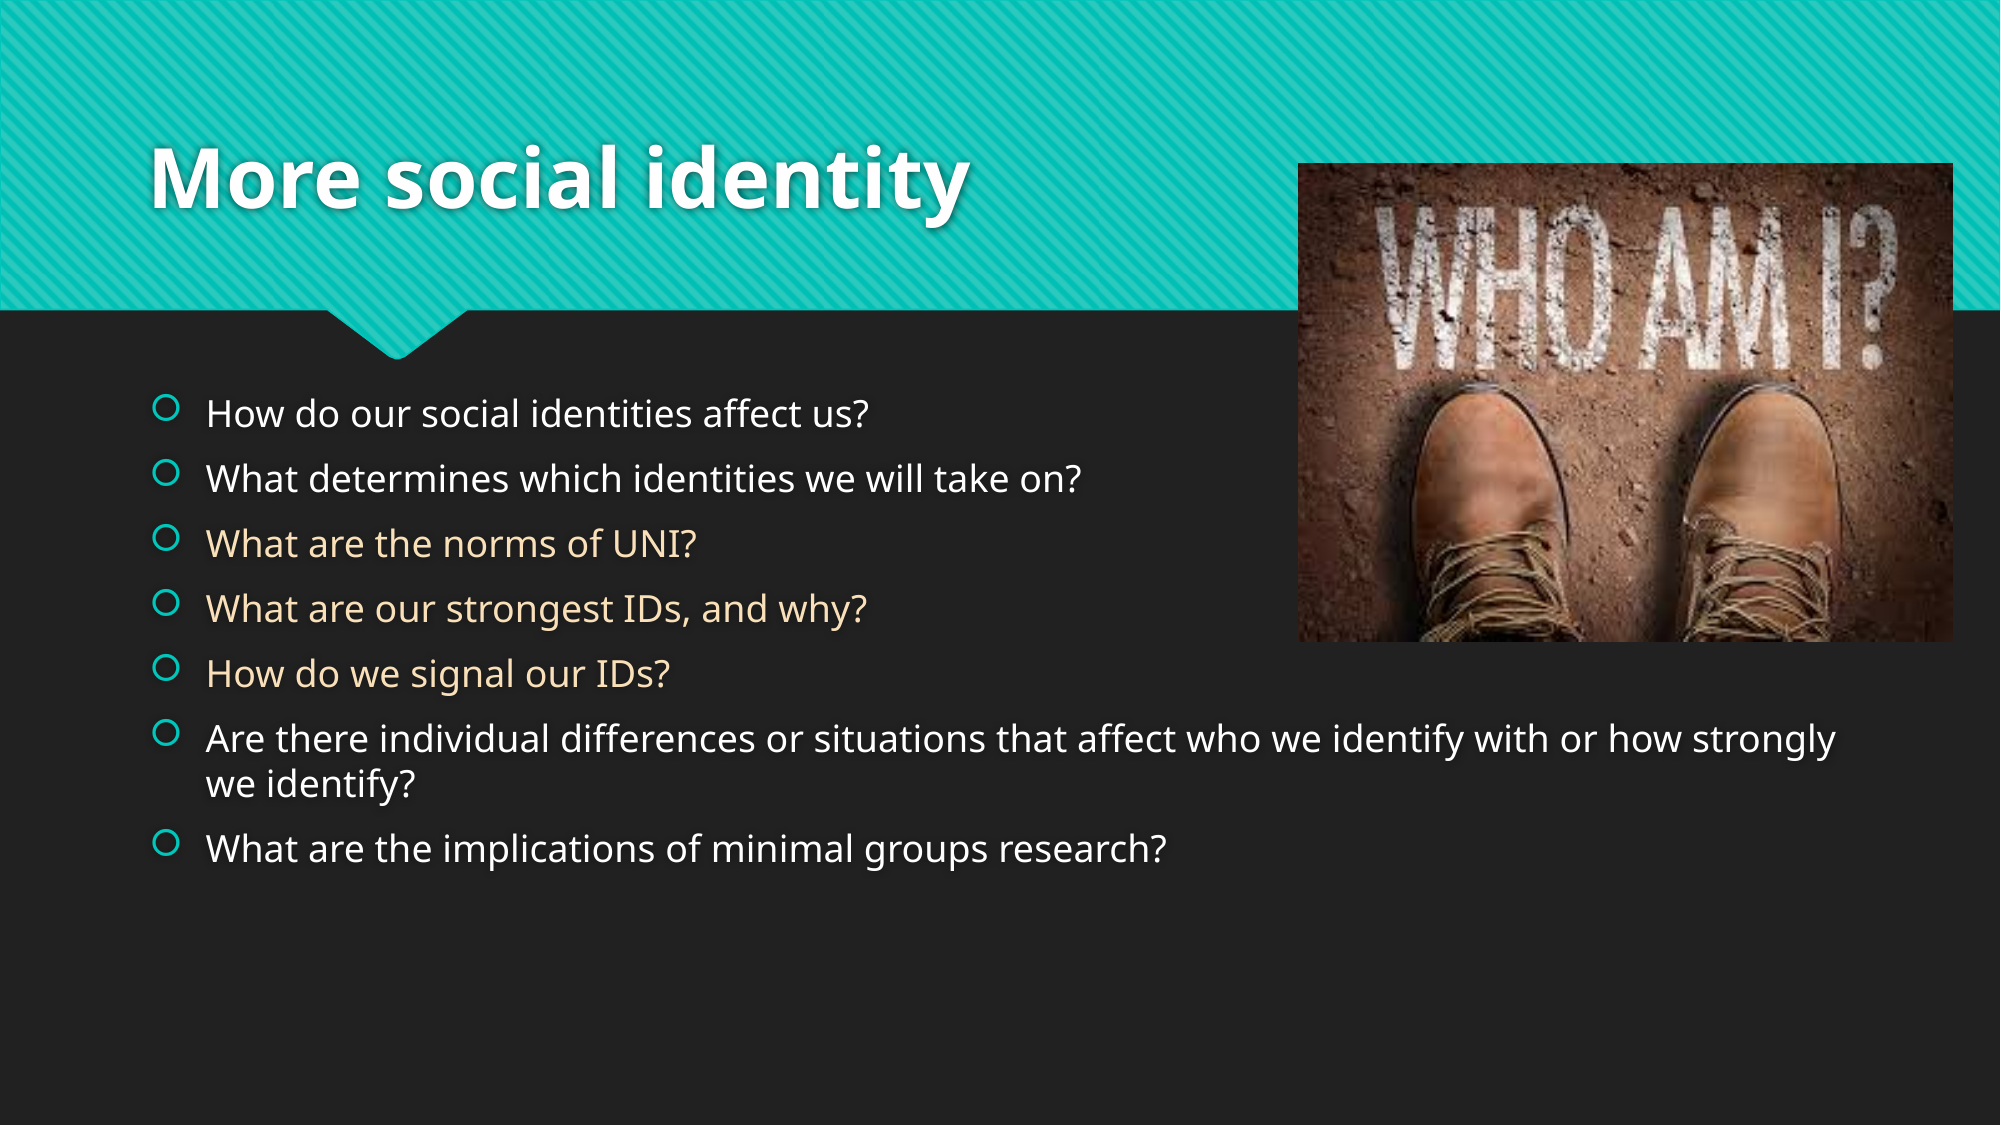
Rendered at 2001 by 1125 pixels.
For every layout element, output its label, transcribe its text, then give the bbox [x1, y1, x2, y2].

picture [1298, 163, 1953, 642]
title More social identity [132, 73, 1868, 233]
list How do our social identities affect us? What determines which identities we will take on? What are the norms of UNI? What are our strongest IDs, and why? How do we signal our IDs? Are there individual differences or situations that affect who we identify with or how strongly we identify? What are the implications of minimal groups research? [134, 364, 1866, 962]
